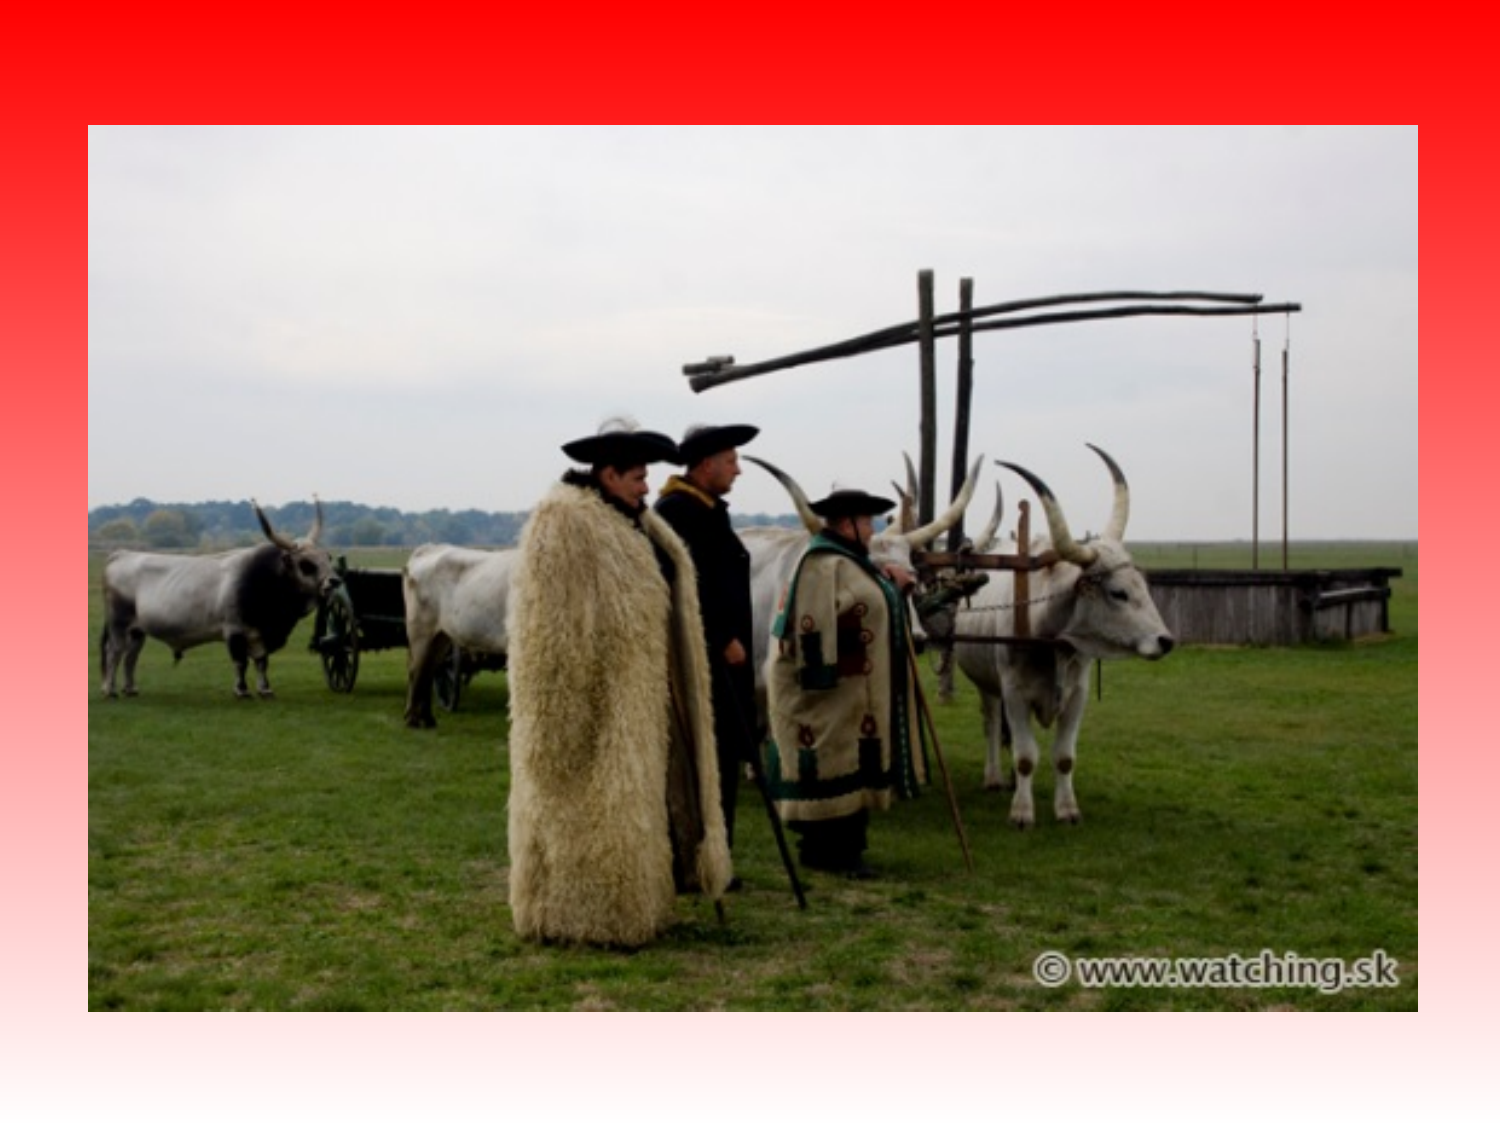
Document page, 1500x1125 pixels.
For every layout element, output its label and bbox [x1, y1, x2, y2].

picture [88, 125, 1418, 1012]
